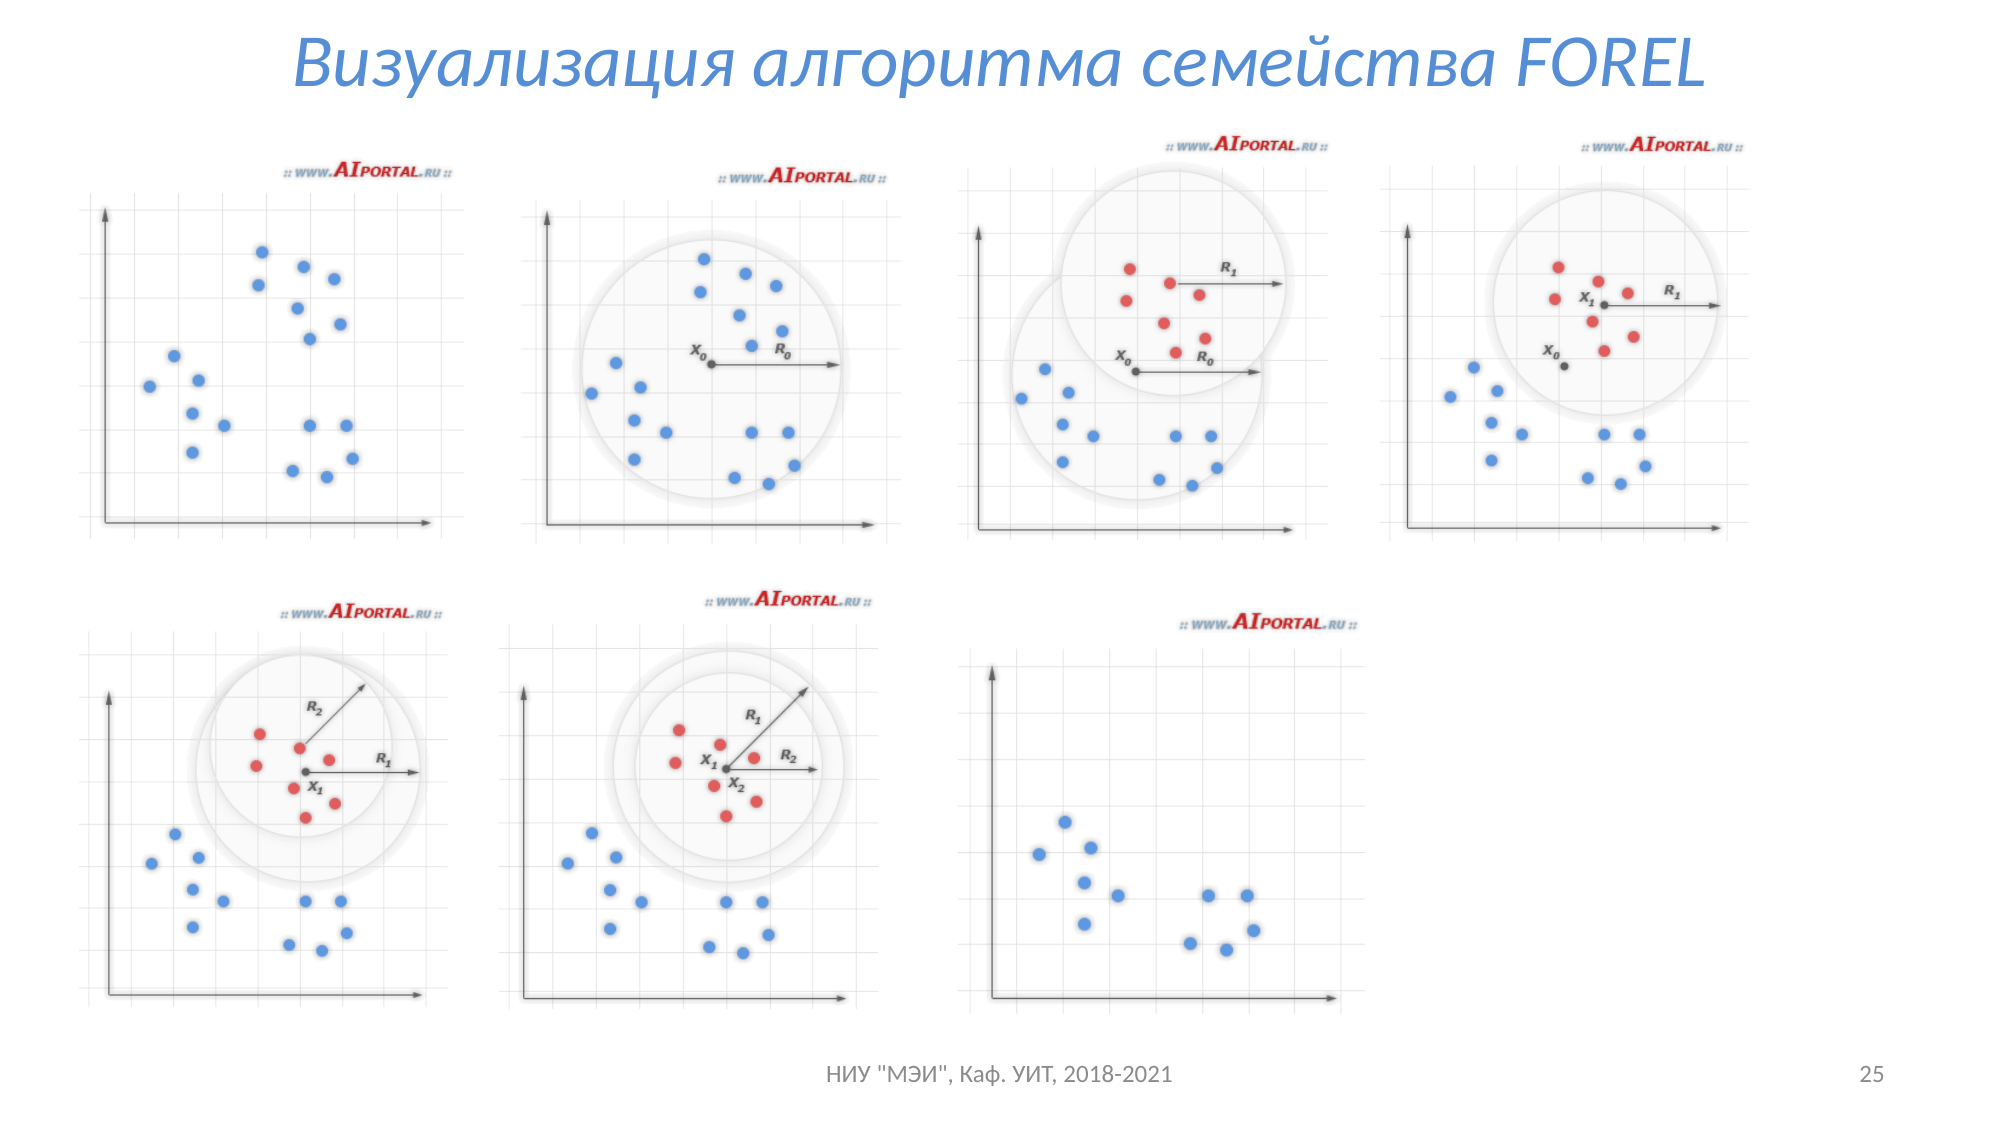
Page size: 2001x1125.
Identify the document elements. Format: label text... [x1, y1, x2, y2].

picture [958, 128, 1335, 540]
slide_number 25 [1433, 1042, 1900, 1103]
picture [515, 153, 901, 545]
title Визуализация алгоритма семейства FOREL [47, 0, 1969, 114]
footer НИУ "МЭИ", Каф. УИТ, 2018-2021 [683, 1042, 1317, 1103]
picture [79, 151, 464, 543]
picture [498, 585, 886, 1009]
picture [958, 603, 1365, 1016]
picture [79, 599, 455, 1011]
picture [1379, 131, 1756, 543]
